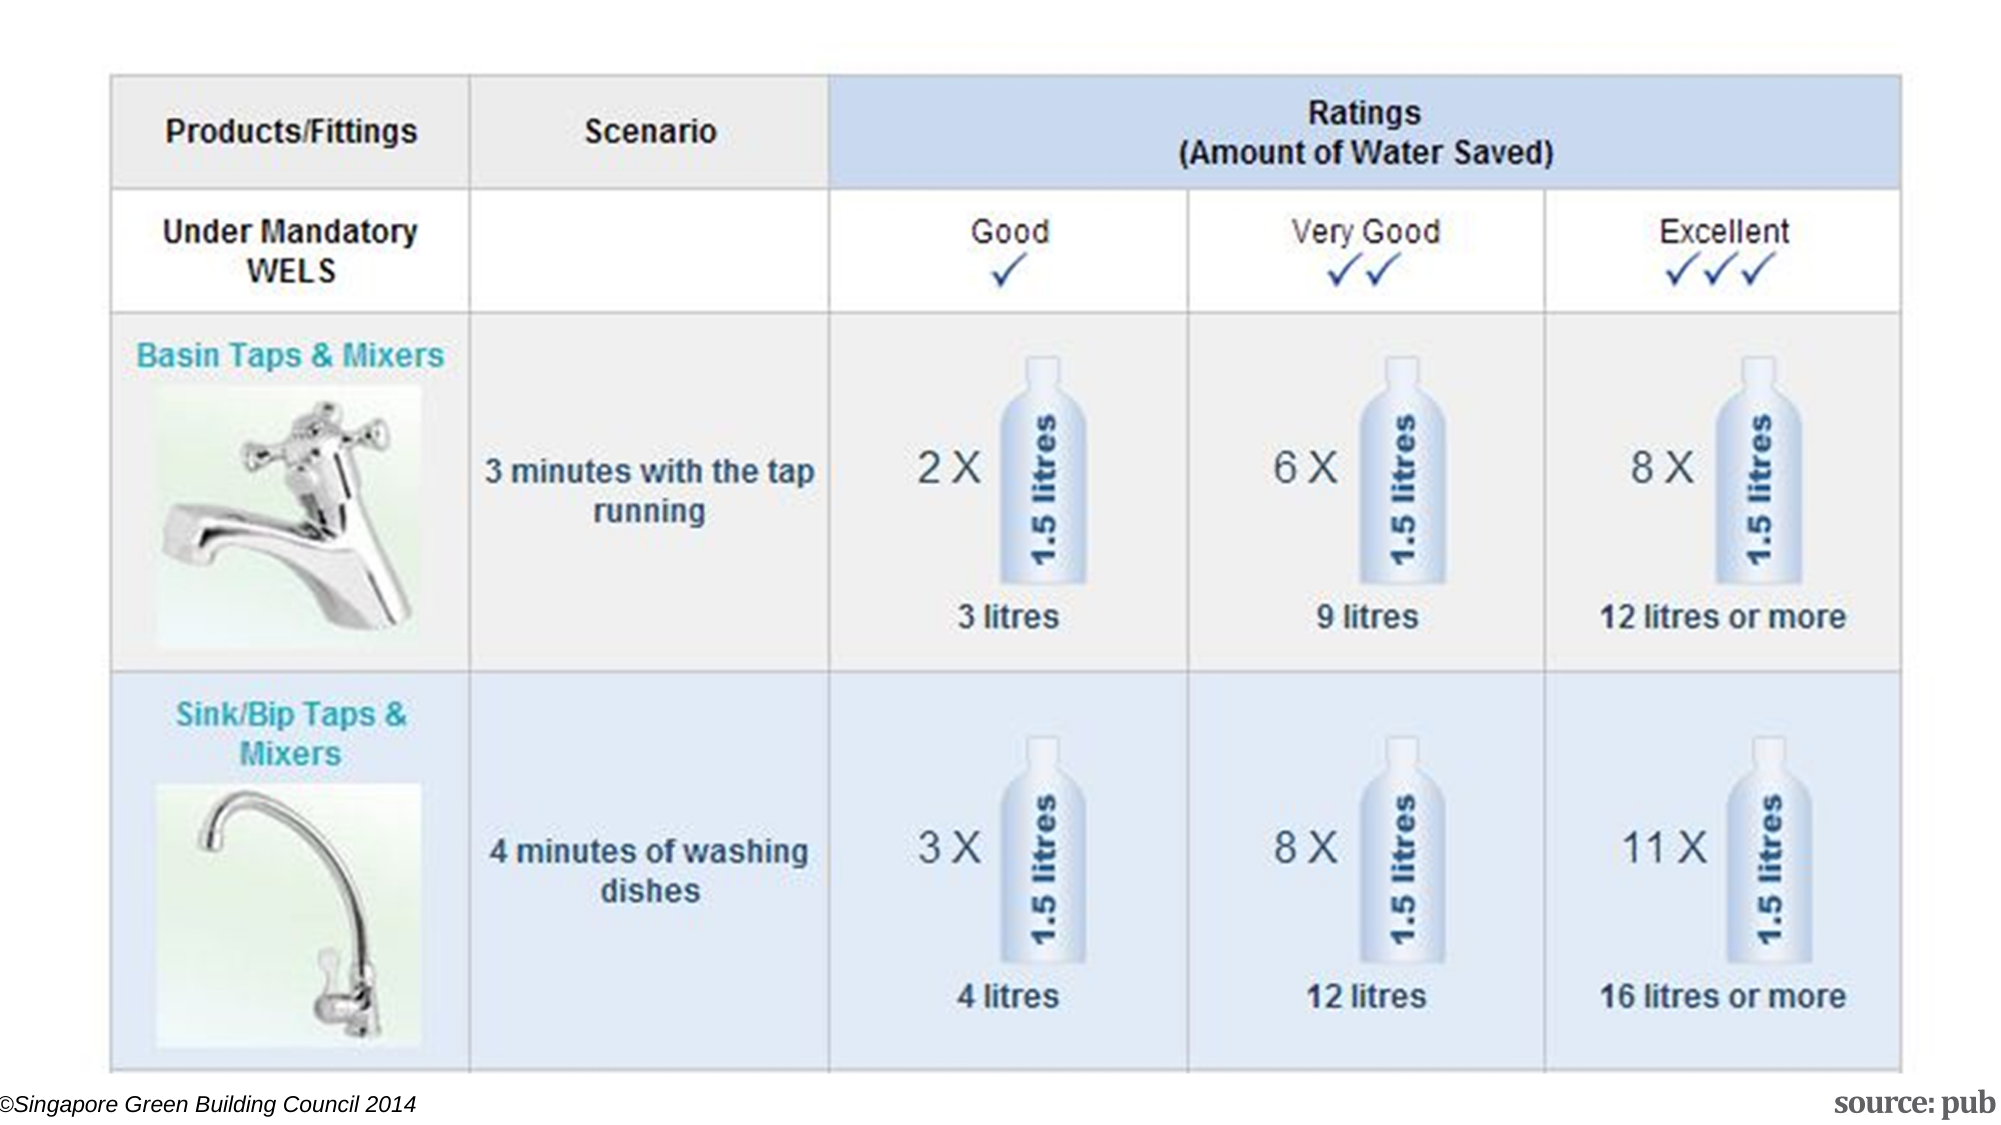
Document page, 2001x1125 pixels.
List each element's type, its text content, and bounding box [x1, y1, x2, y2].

picture [0, 0, 2001, 1125]
text_box ©Singapore Green Building Council 2014 [0, 1082, 432, 1125]
